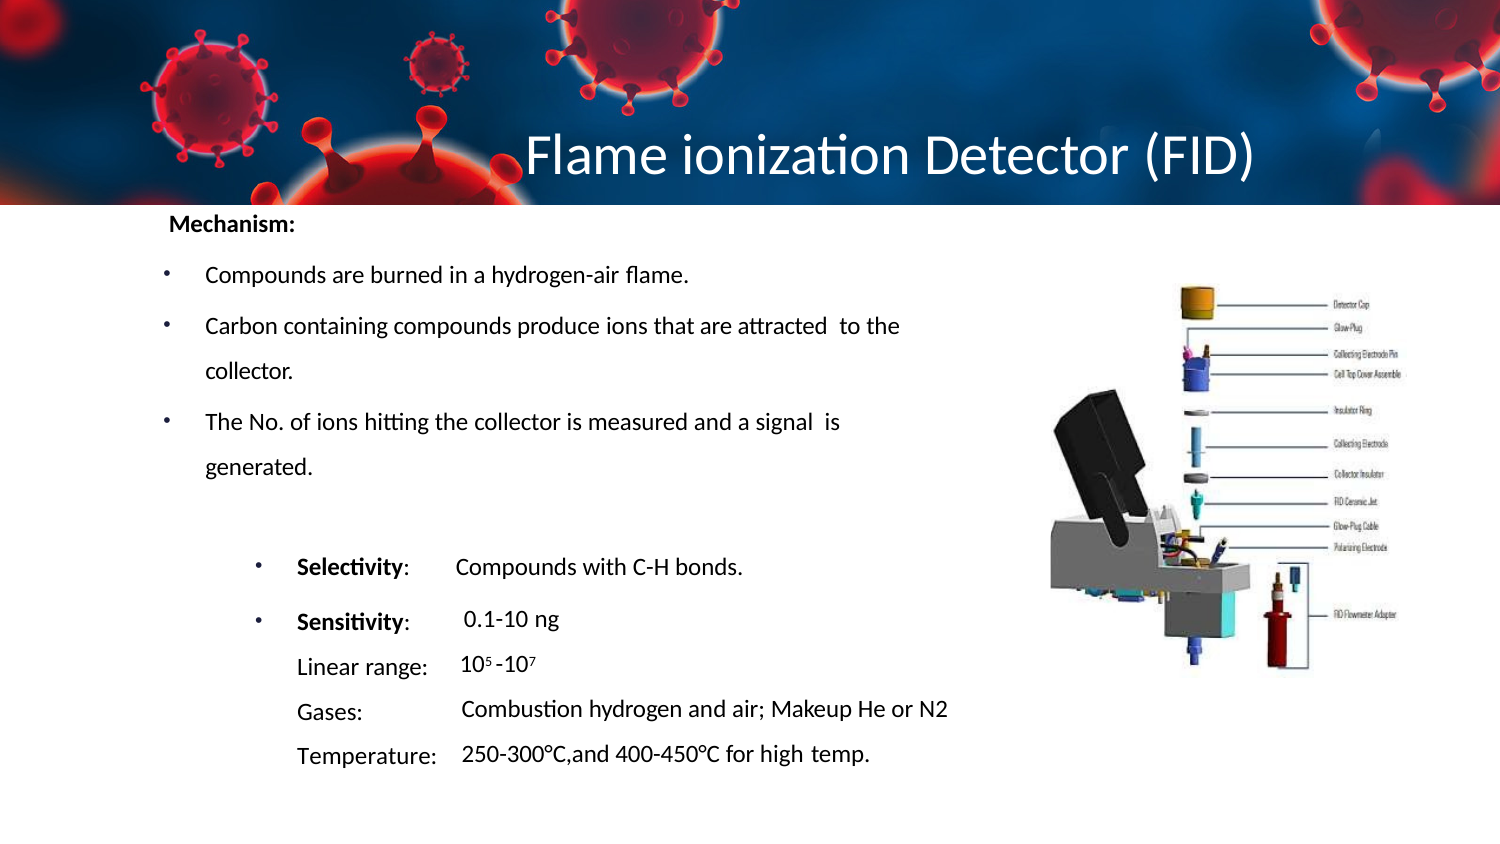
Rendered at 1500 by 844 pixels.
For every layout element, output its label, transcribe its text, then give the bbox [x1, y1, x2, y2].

title Flame ionization Detector (FID) [499, 79, 1257, 222]
text_box Mechanism: Compounds are burned in a hydrogen-air flame. Carbon containing compounds produce ions that are attracted to the collector. The No. of ions hitting the collector is measured and a signal is generated. [161, 206, 951, 481]
text_box Sensitivity: Linear range: Gases: Temperature: [253, 588, 455, 770]
text_box [1050, 283, 1407, 678]
text_box 0.1-10 ng 105 -107 Combustion hydrogen and air; Makeup He or N2 250-300°C,and 400-450°C for high temp. [454, 586, 1001, 768]
text_box Selectivity: [253, 548, 436, 581]
text_box Compounds with C-H bonds. [454, 548, 801, 581]
picture [0, 0, 1500, 844]
text_box [239, 52, 1301, 241]
